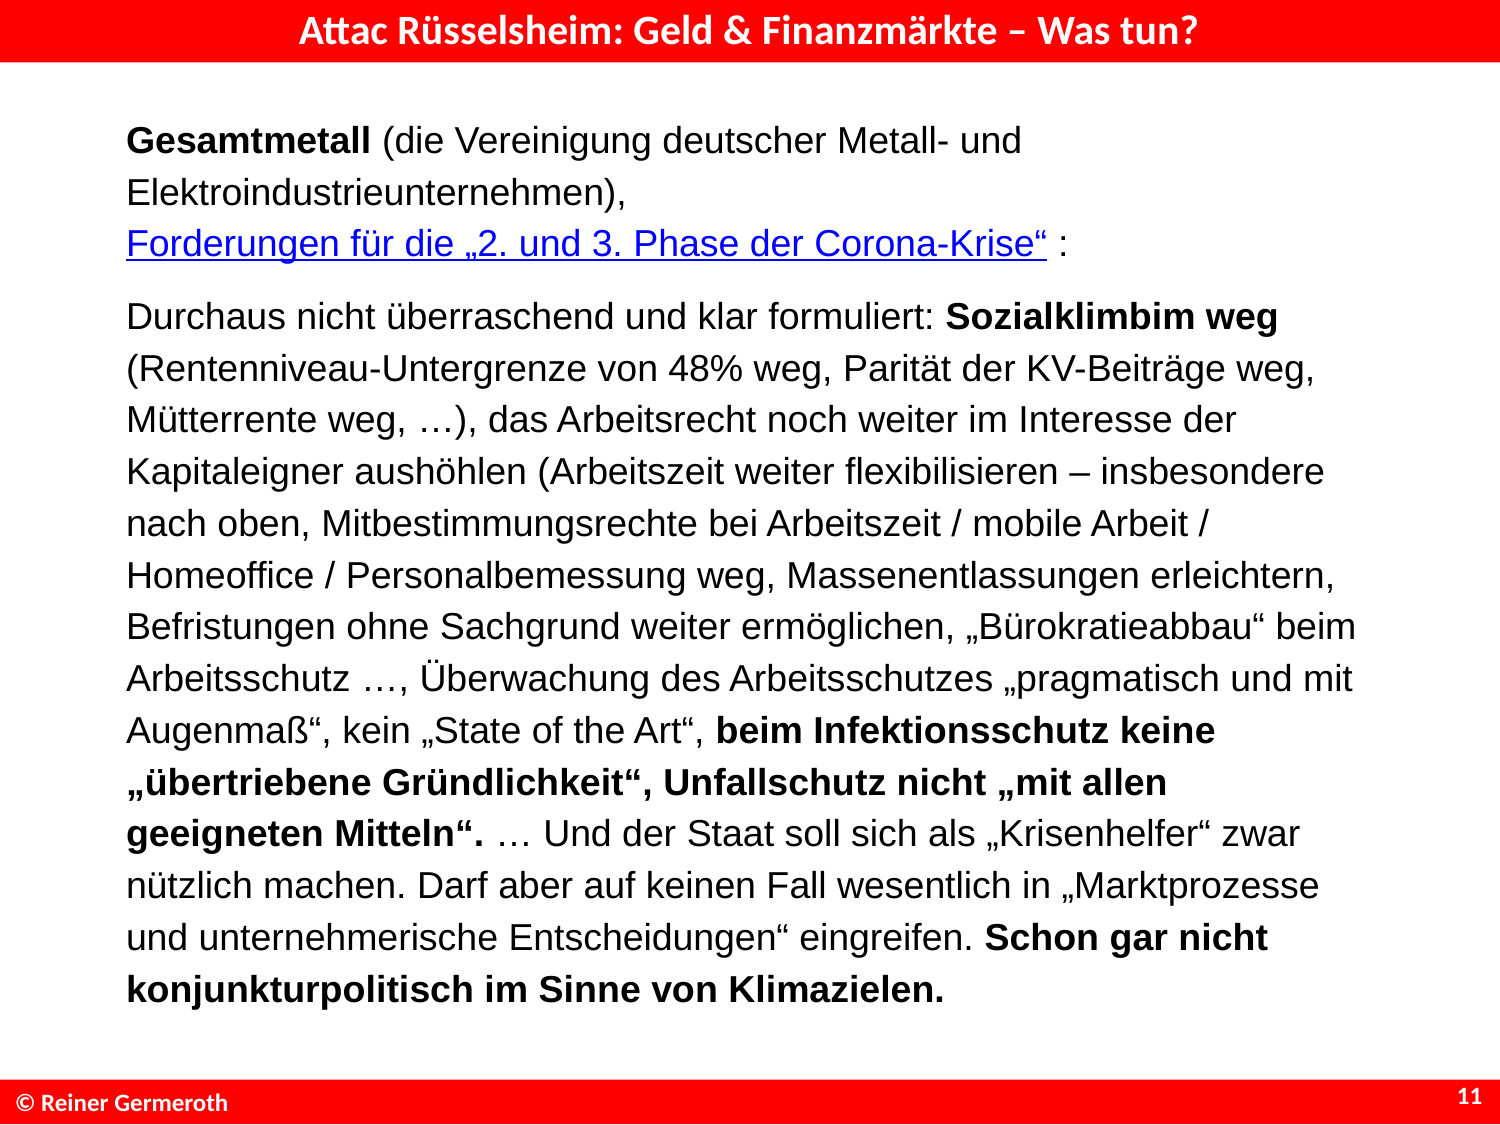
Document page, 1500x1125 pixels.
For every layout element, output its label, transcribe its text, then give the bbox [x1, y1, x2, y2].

text_box © Reiner Germeroth [0, 1079, 1147, 1125]
text_box Gesamtmetall (die Vereinigung deutscher Metall- und Elektroindustrieunternehmen), Forderungen für die „2. und 3. Phase der Corona-Krise“ : Durchaus nicht überraschend und klar formuliert: Sozialklimbim weg (Rentenniveau-Untergrenze von 48% weg, Parität der KV-Beiträge weg, Mütterrente weg, …), das Arbeitsrecht noch weiter im Interesse der Kapitaleigner aushöhlen (Arbeitszeit weiter flexibilisieren – insbesondere nach oben, Mitbestimmungsrechte bei Arbeitszeit / mobile Arbeit / Homeoffice / Personalbemessung weg, Massenentlassungen erleichtern, Befristungen ohne Sachgrund weiter ermöglichen, „Bürokratieabbau“ beim Arbeitsschutz …, Überwachung des Arbeitsschutzes „pragmatisch und mit Augenmaß“, kein „State of the Art“, beim Infektionsschutz keine „übertriebene Gründlichkeit“, Unfallschutz nicht „mit allen geeigneten Mitteln“. … Und der Staat soll sich als „Krisenhelfer“ zwar nützlich machen. Darf aber auf keinen Fall wesentlich in „Marktprozesse und unternehmerische Entscheidungen“ eingreifen. Schon gar nicht konjunkturpolitisch im Sinne von Klimazielen. [111, 101, 1388, 1017]
title Attac Rüsselsheim: Geld & Finanzmärkte – Was tun? [0, 0, 1500, 63]
slide_number 11 [1147, 1064, 1498, 1125]
